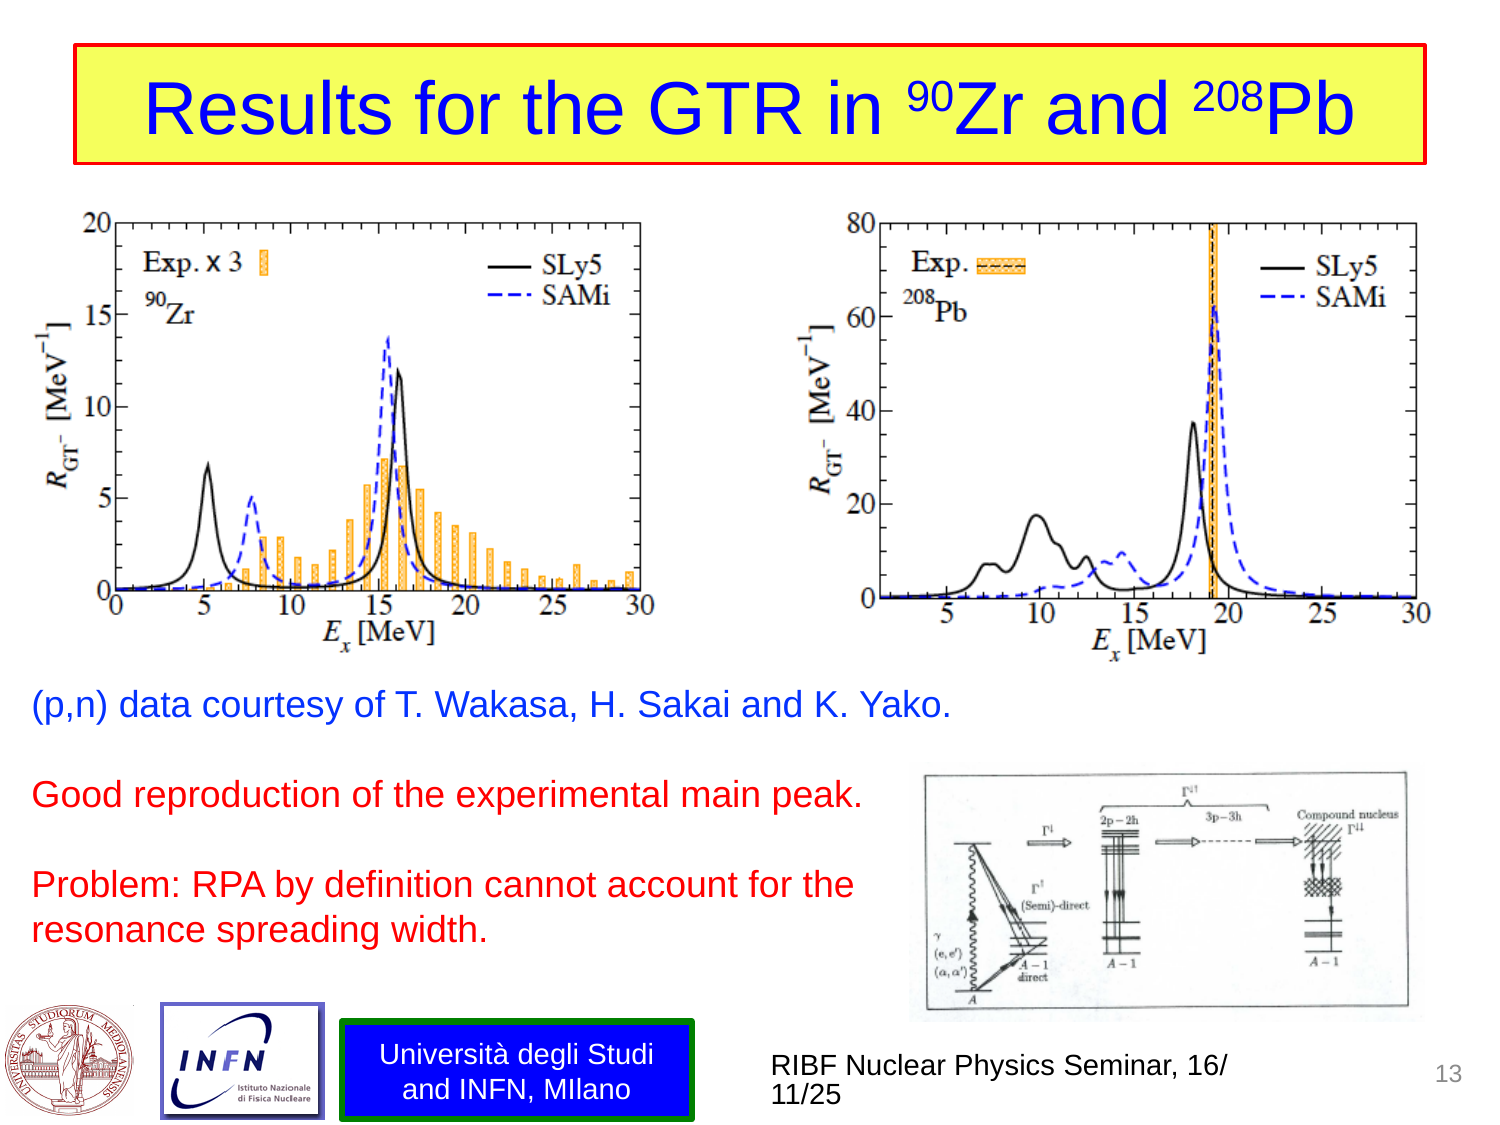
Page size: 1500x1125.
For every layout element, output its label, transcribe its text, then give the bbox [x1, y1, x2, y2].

slide_number Università degli Studi and INFN, MIlano [339, 1018, 695, 1122]
picture [13, 192, 767, 657]
picture [5, 1005, 134, 1116]
text_box (p,n) data courtesy of T. Wakasa, H. Sakai and K. Yako. Good reproduction of the experimental main peak. Problem: RPA by definition cannot account for the resonance spreading width. [16, 673, 975, 958]
picture [909, 762, 1426, 1022]
picture [160, 1002, 325, 1120]
picture [788, 211, 1500, 673]
footer RIBF Nuclear Physics Seminar, 16/11/25 [755, 1021, 1253, 1107]
slide_number 13 [1219, 1042, 1478, 1103]
title Results for the GTR in 90Zr and 208Pb [73, 43, 1427, 165]
